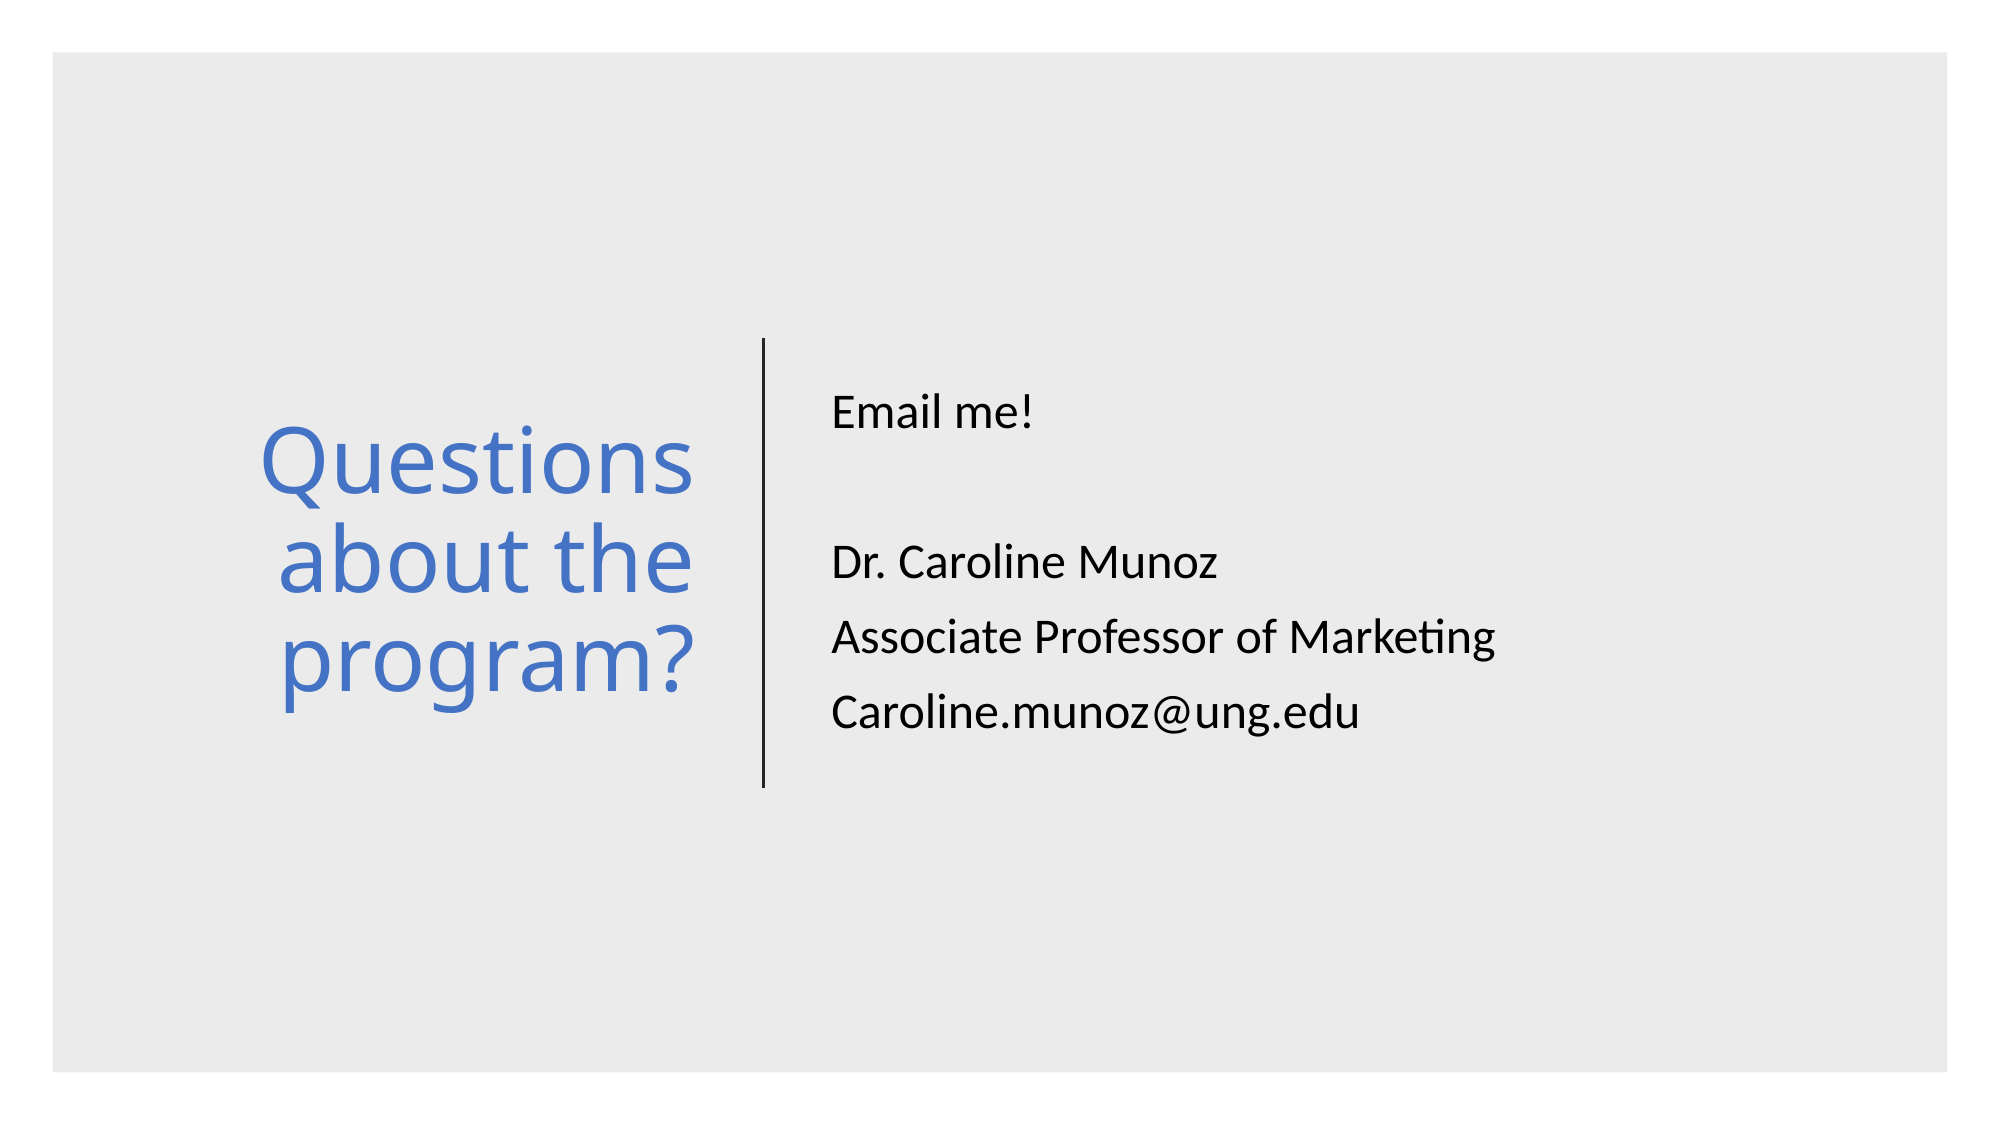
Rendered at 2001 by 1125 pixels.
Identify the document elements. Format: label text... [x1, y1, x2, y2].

list Email me! Dr. Caroline Munoz Associate Professor of Marketing Caroline.munoz@ung.edu [816, 158, 1863, 967]
title Questions about the program? [137, 158, 711, 967]
text_box [52, 51, 1948, 1073]
